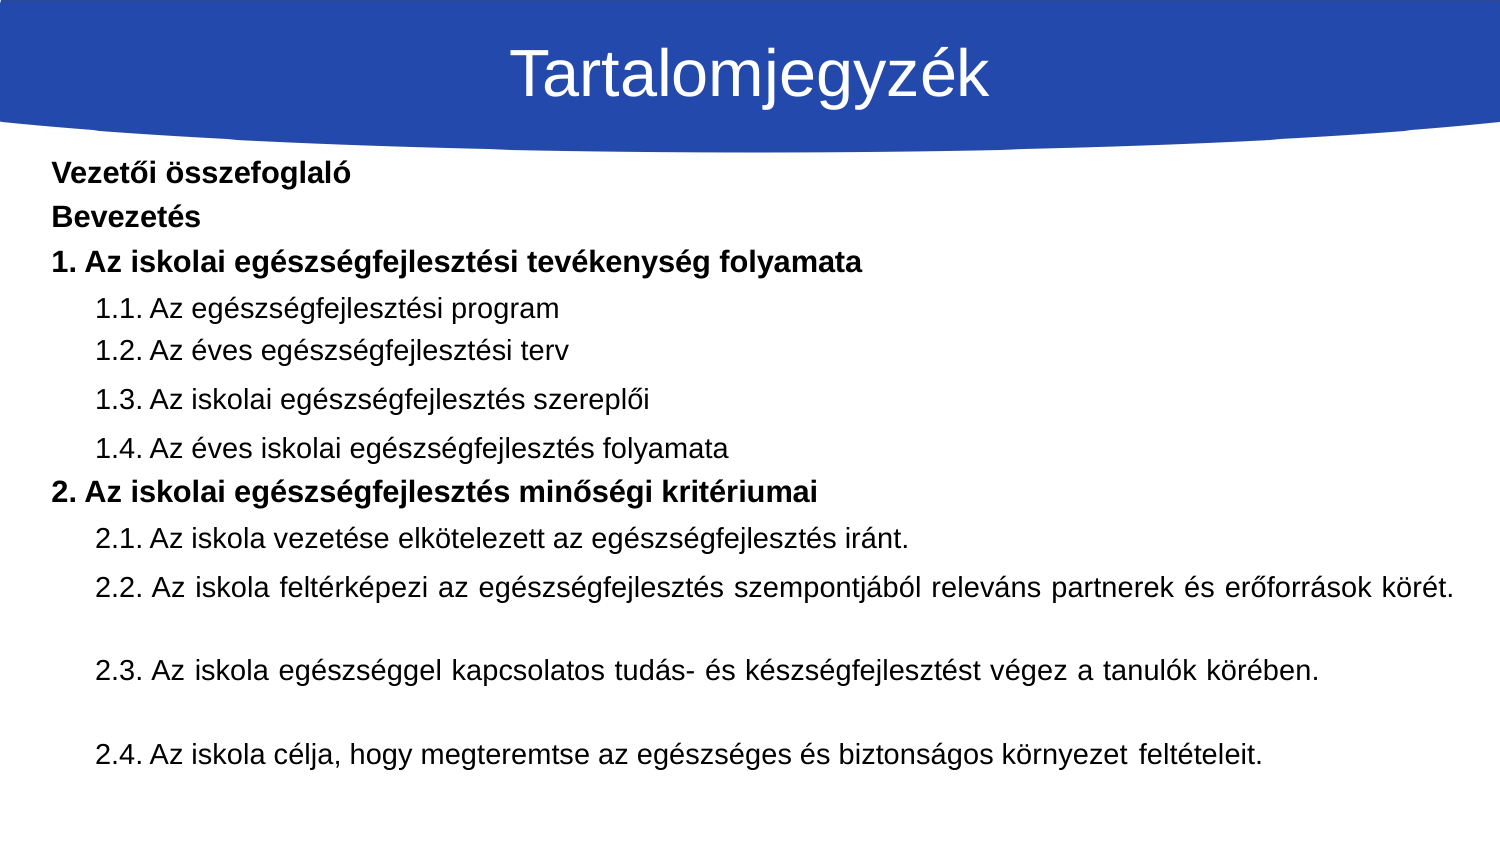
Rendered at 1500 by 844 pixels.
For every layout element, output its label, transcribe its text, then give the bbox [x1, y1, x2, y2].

picture [0, 0, 1500, 844]
list Vezetői összefoglaló Bevezetés 1. Az iskolai egészségfejlesztési tevékenység folyamata 1.1. Az egészségfejlesztési program 1.2. Az éves egészségfejlesztési terv 1.3. Az iskolai egészségfejlesztés szereplői 1.4. Az éves iskolai egészségfejlesztés folyamata 2. Az iskolai egészségfejlesztés minőségi kritériumai 2.1. Az iskola vezetése elkötelezett az egészségfejlesztés iránt. 2.2. Az iskola feltérképezi az egészségfejlesztés szempontjából releváns partnerek és erőforrások körét. 2.3. Az iskola egészséggel kapcsolatos tudás- és készségfejlesztést végez a tanulók körében. 2.4. Az iskola célja, hogy megteremtse az egészséges és biztonságos környezet feltételeit. [36, 145, 1500, 825]
title Tartalomjegyzék [29, 16, 1471, 123]
